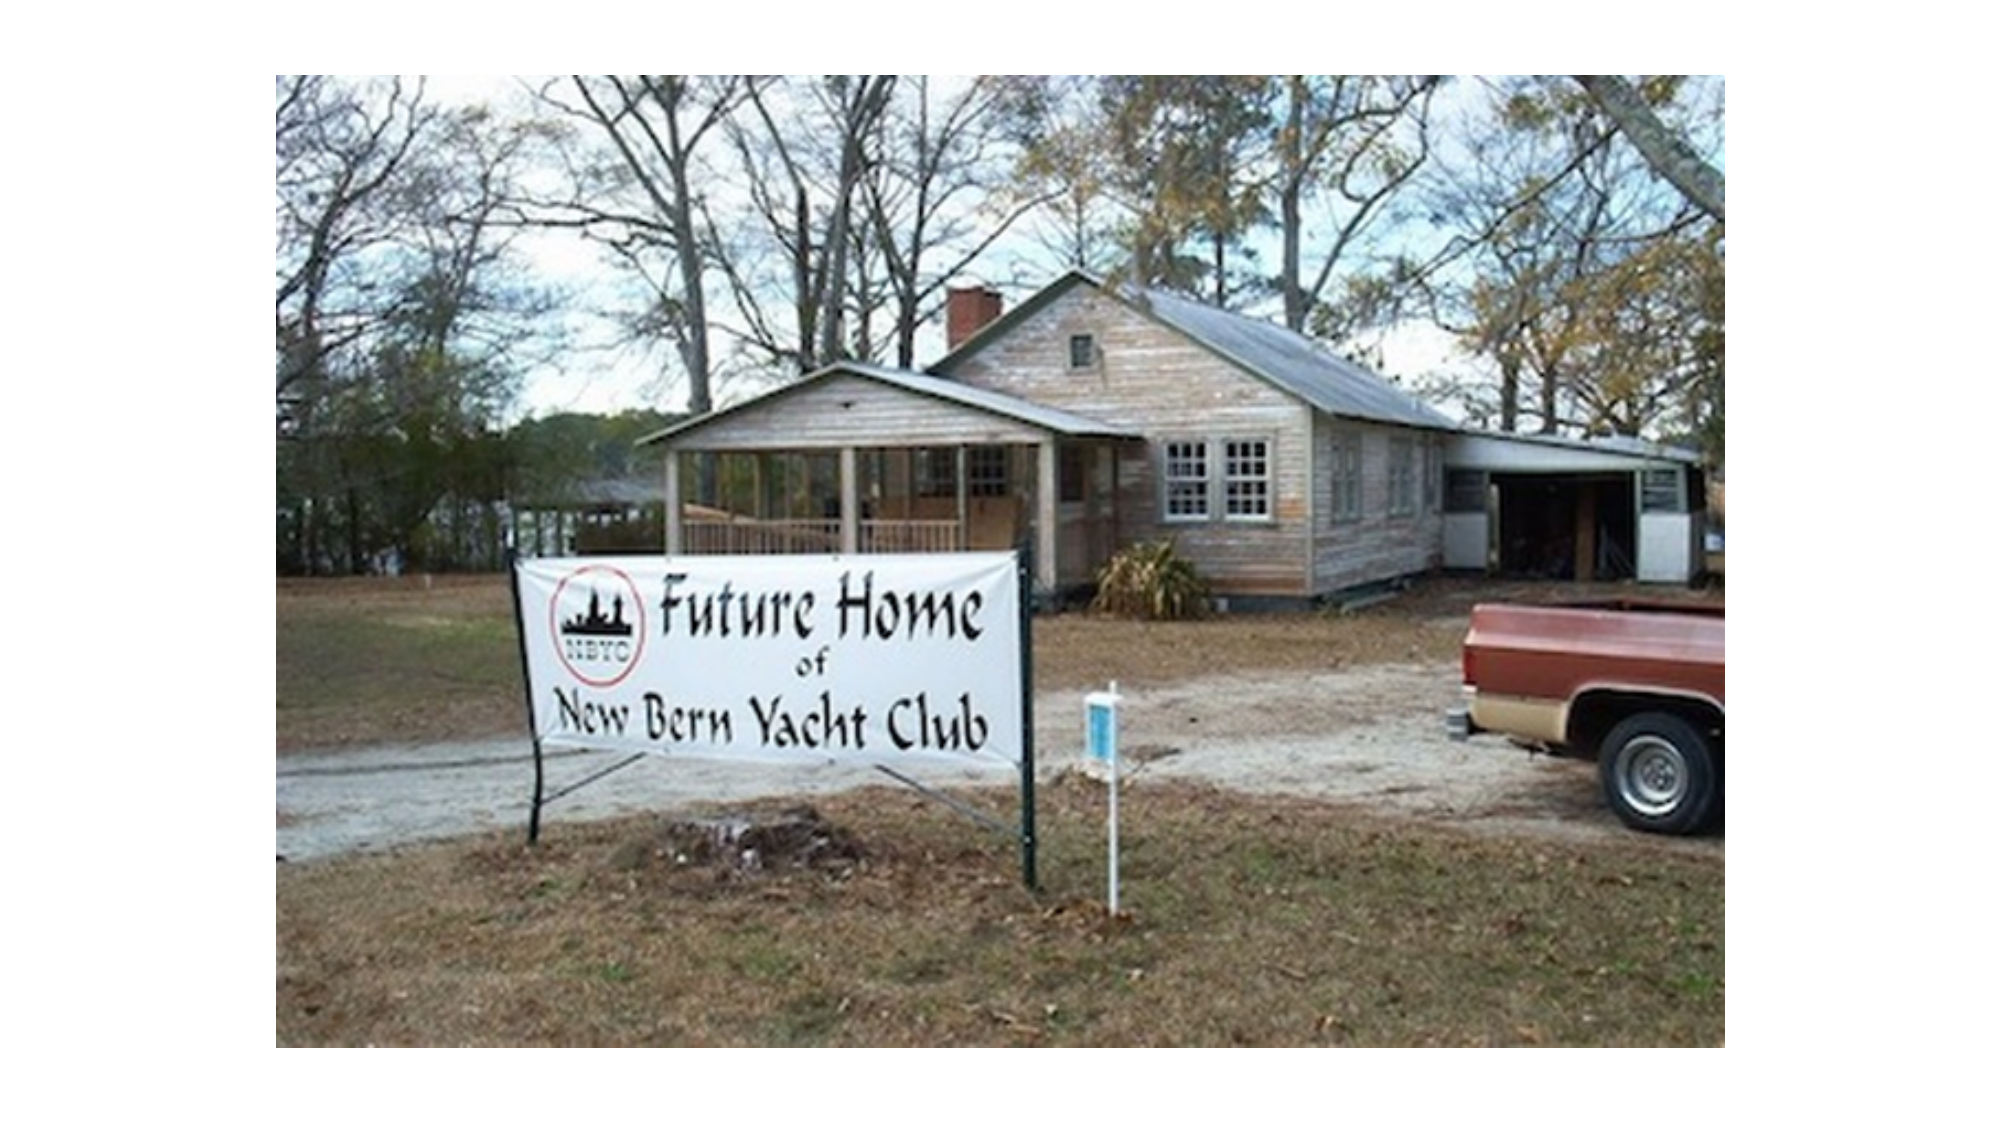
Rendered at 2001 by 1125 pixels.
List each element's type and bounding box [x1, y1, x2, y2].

picture [276, 75, 1725, 1049]
